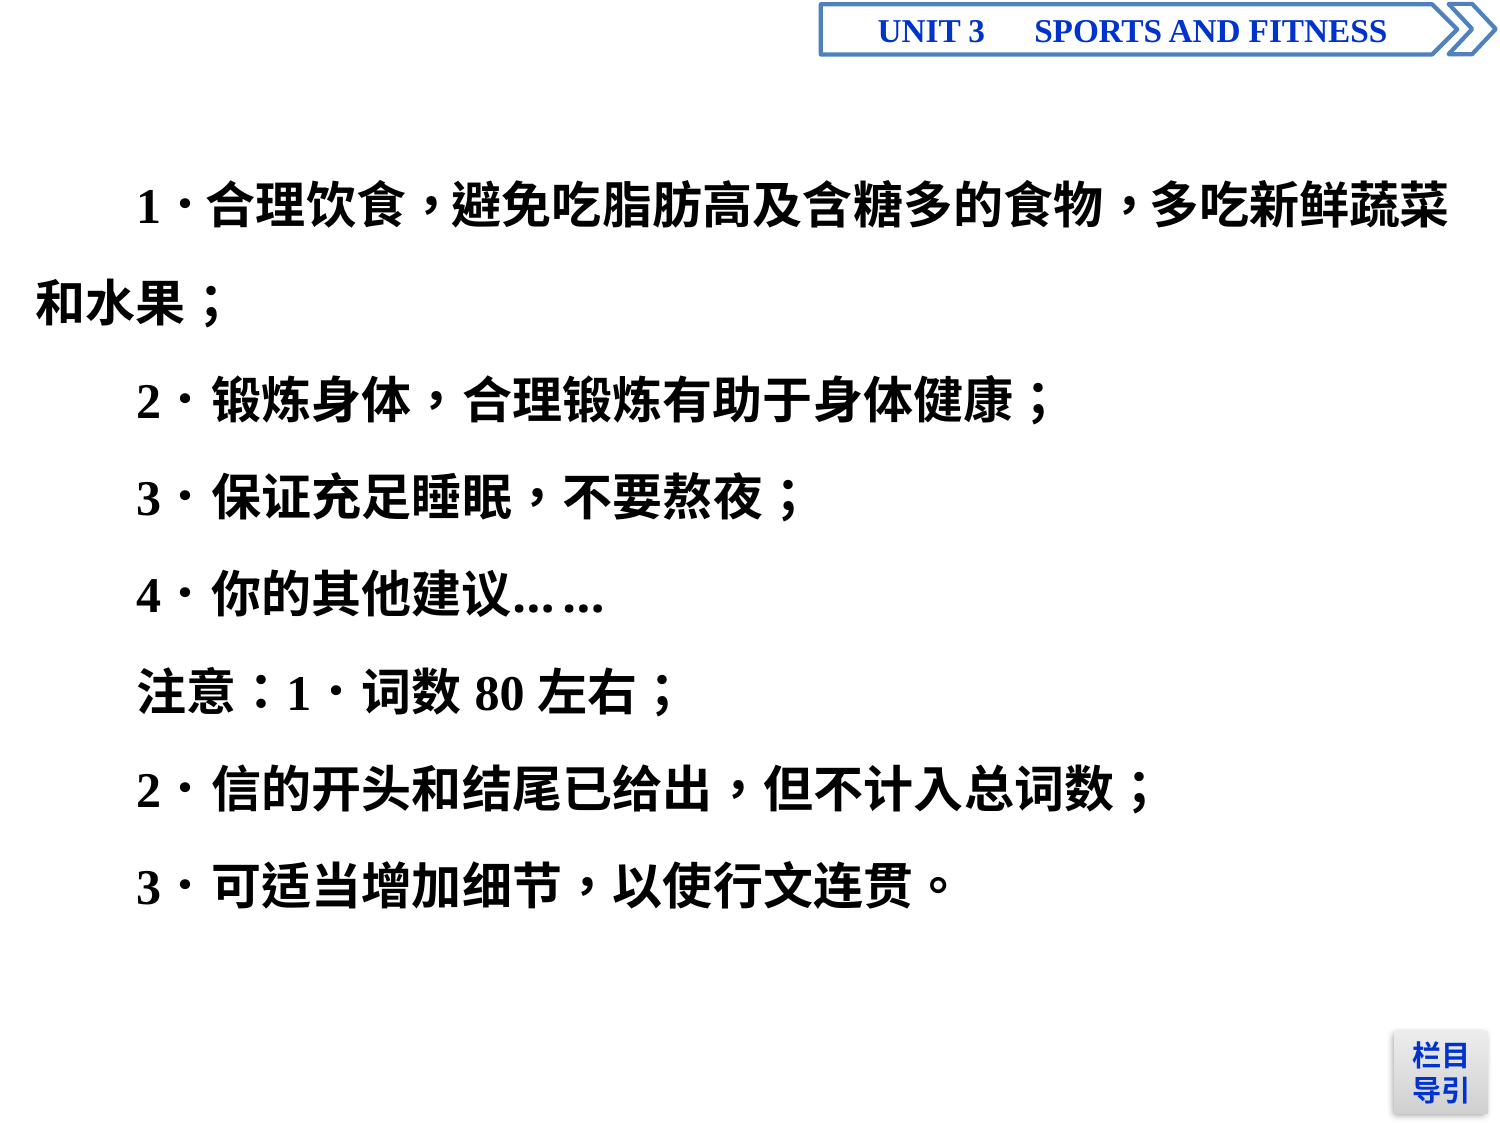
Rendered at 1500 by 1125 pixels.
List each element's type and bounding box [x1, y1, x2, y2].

text_box [35, 173, 1466, 952]
